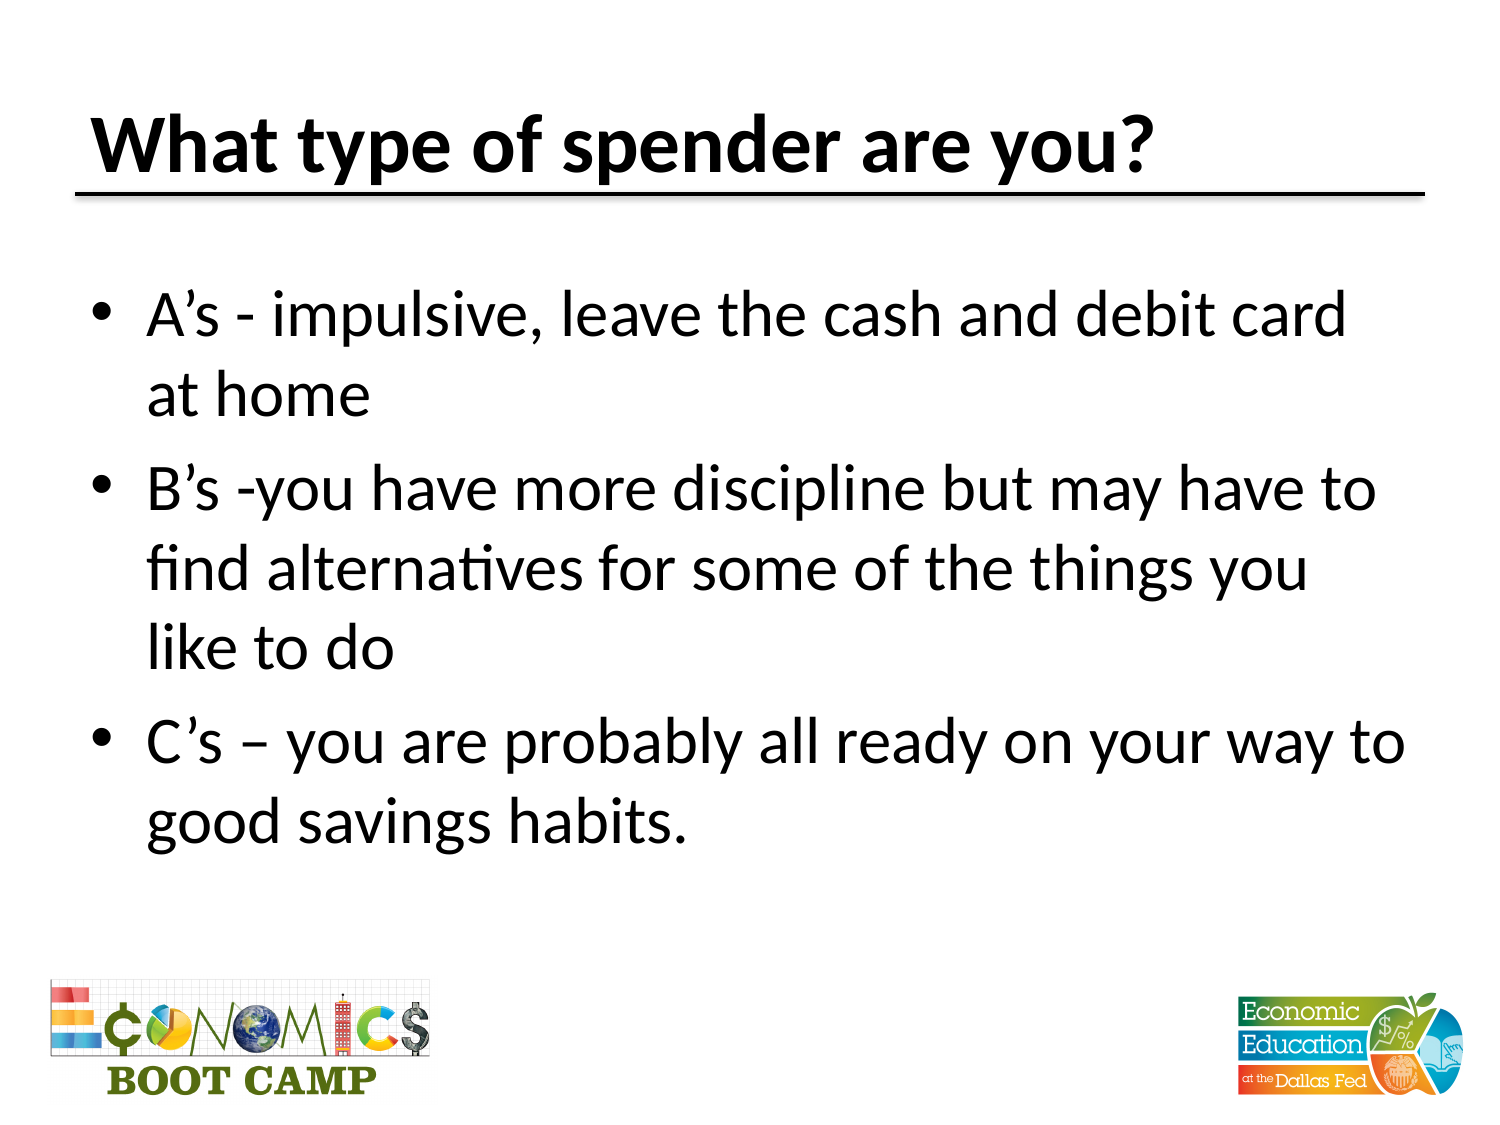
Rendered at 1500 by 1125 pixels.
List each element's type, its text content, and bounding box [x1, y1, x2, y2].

picture [1231, 987, 1468, 1105]
title What type of spender are you? [75, 45, 1425, 233]
list A’s - impulsive, leave the cash and debit card at home B’s -you have more discipline but may have to find alternatives for some of the things you like to do C’s – you are probably all ready on your way to good savings habits. [75, 262, 1425, 980]
picture [47, 975, 438, 1105]
